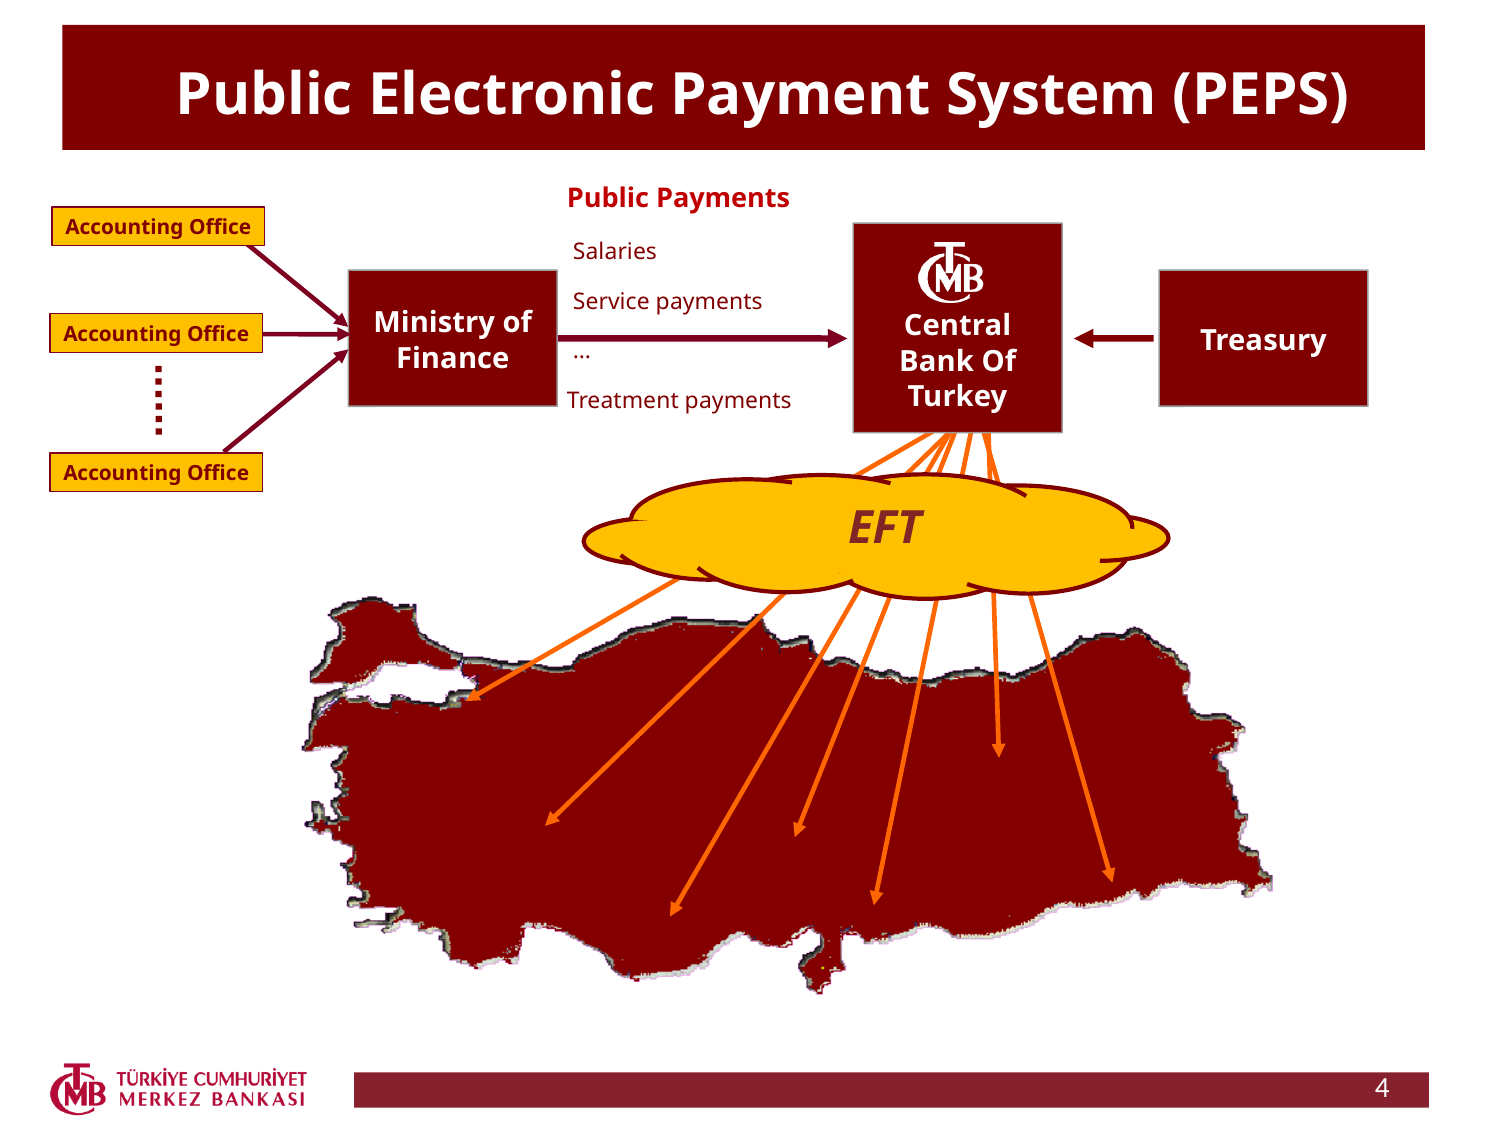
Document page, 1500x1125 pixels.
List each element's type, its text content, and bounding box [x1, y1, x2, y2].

picture [915, 242, 986, 303]
text_box Accounting Office [49, 313, 263, 353]
text_box Treasury [1159, 270, 1368, 407]
text_box Accounting Office [51, 206, 265, 246]
text_box [806, 332, 848, 345]
text_box Public Payments Salaries Service payments … Treatment payments [553, 172, 806, 420]
picture [49, 1063, 307, 1116]
text_box [1073, 332, 1154, 345]
text_box Central Bank Of Turkey [853, 223, 1063, 433]
text_box Accounting Office [49, 452, 263, 492]
text_box Public Electronic Payment System (PEPS) [78, 52, 1447, 133]
text_box Ministry of Finance [348, 270, 553, 407]
picture [254, 565, 1319, 1002]
text_box [263, 328, 352, 341]
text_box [583, 474, 1169, 599]
text_box [249, 246, 348, 327]
text_box [223, 349, 349, 452]
